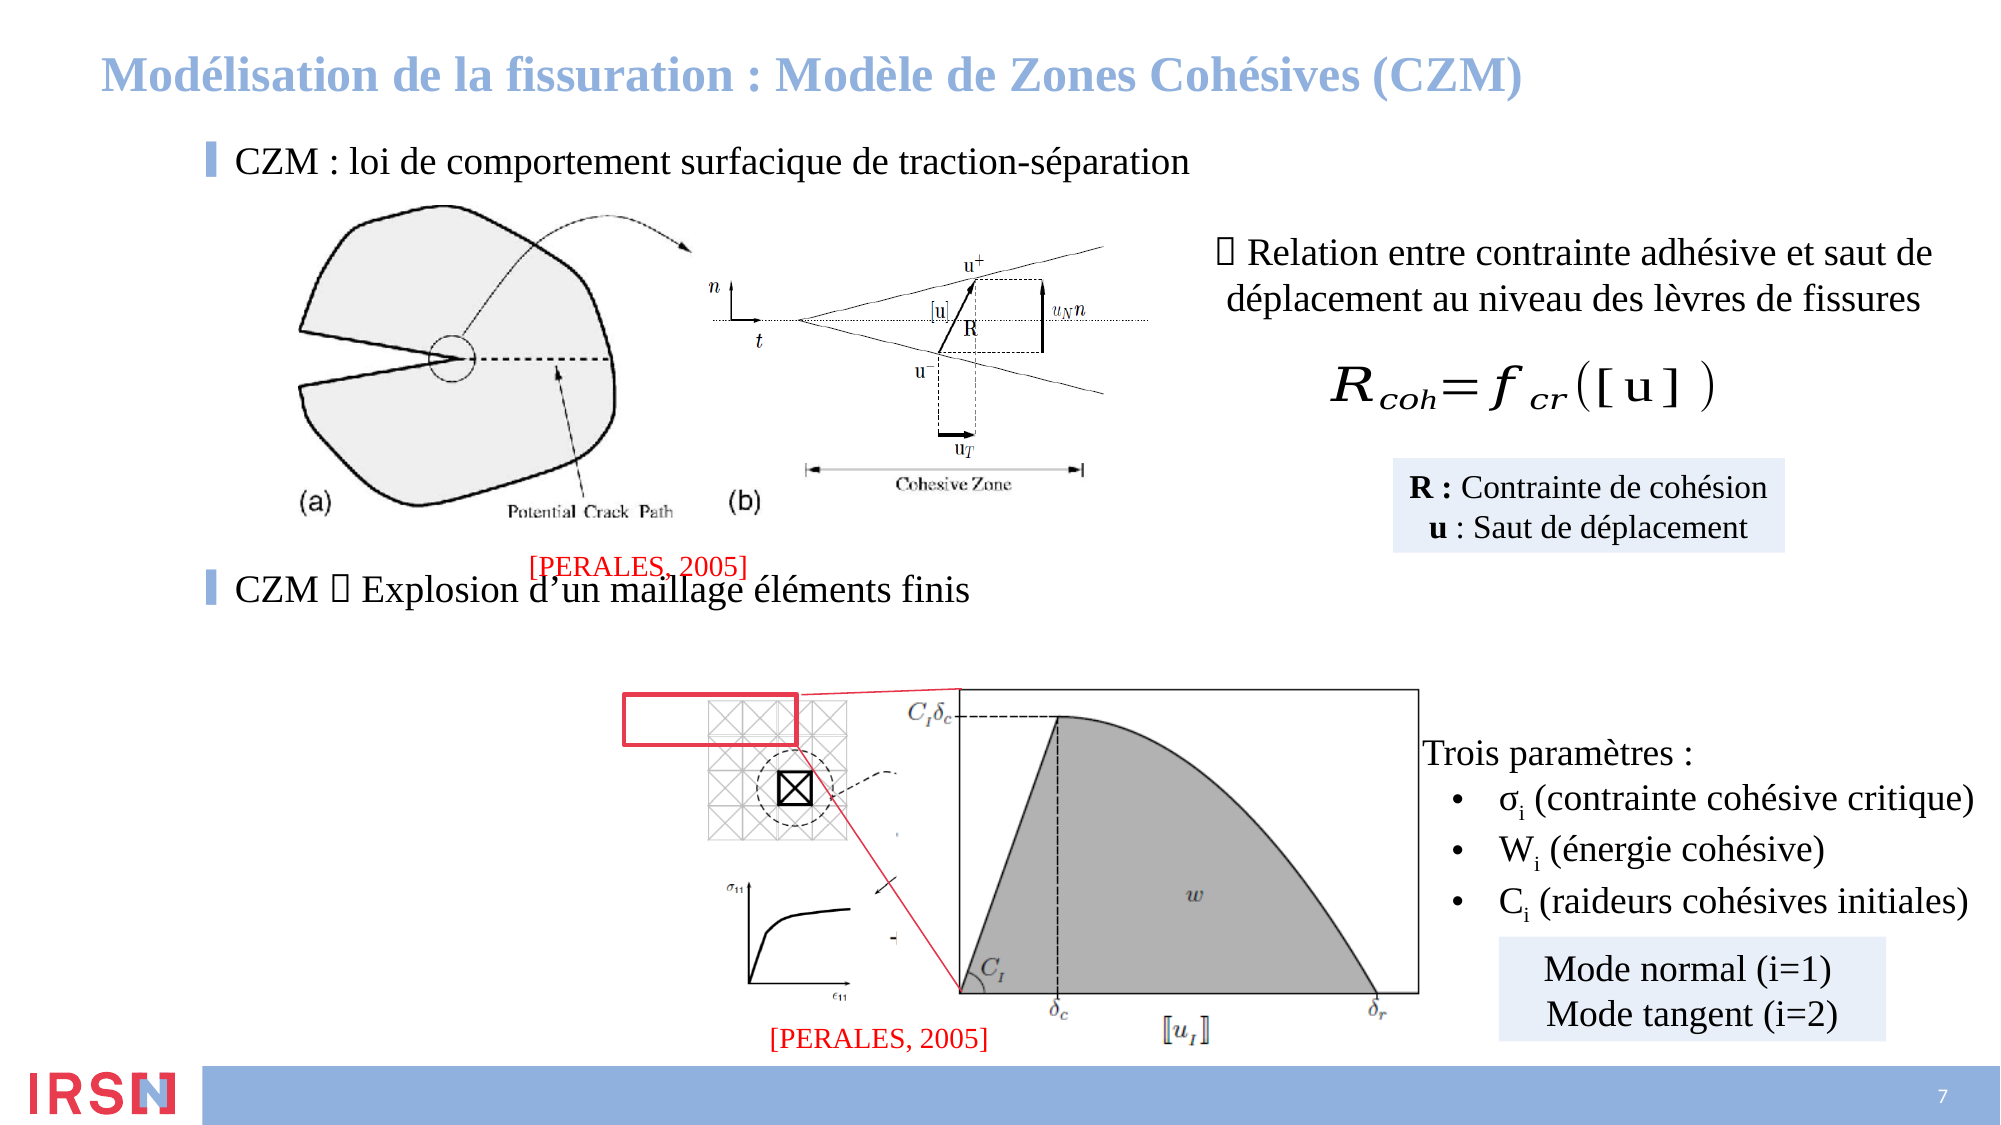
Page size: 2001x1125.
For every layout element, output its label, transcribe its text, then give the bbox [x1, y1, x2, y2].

list CZM : loi de comportement surfacique de traction-séparation CZM  Explosion d’un maillage éléments finis [191, 128, 1887, 844]
text_box  Relation entre contrainte adhésive et saut de déplacement au niveau des lèvres de fissures [1186, 219, 1962, 327]
text_box R : Contrainte de cohésion u : Saut de déplacement [1393, 458, 1785, 553]
title Modélisation de la fissuration : Modèle de Zones Cohésives (CZM) [89, 33, 1785, 129]
slide_number 7 [1886, 1065, 2000, 1125]
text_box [623, 669, 1422, 1055]
picture [298, 205, 1161, 520]
text_box [PERALES, 2005] [514, 539, 764, 590]
text_box Mode normal (i=1) Mode tangent (i=2) [1498, 936, 1887, 1042]
text_box Trois paramètres : σi (contrainte cohésive critique) Wi (énergie cohésive) Ci (raideurs cohésives initiales) [1427, 720, 2000, 1017]
